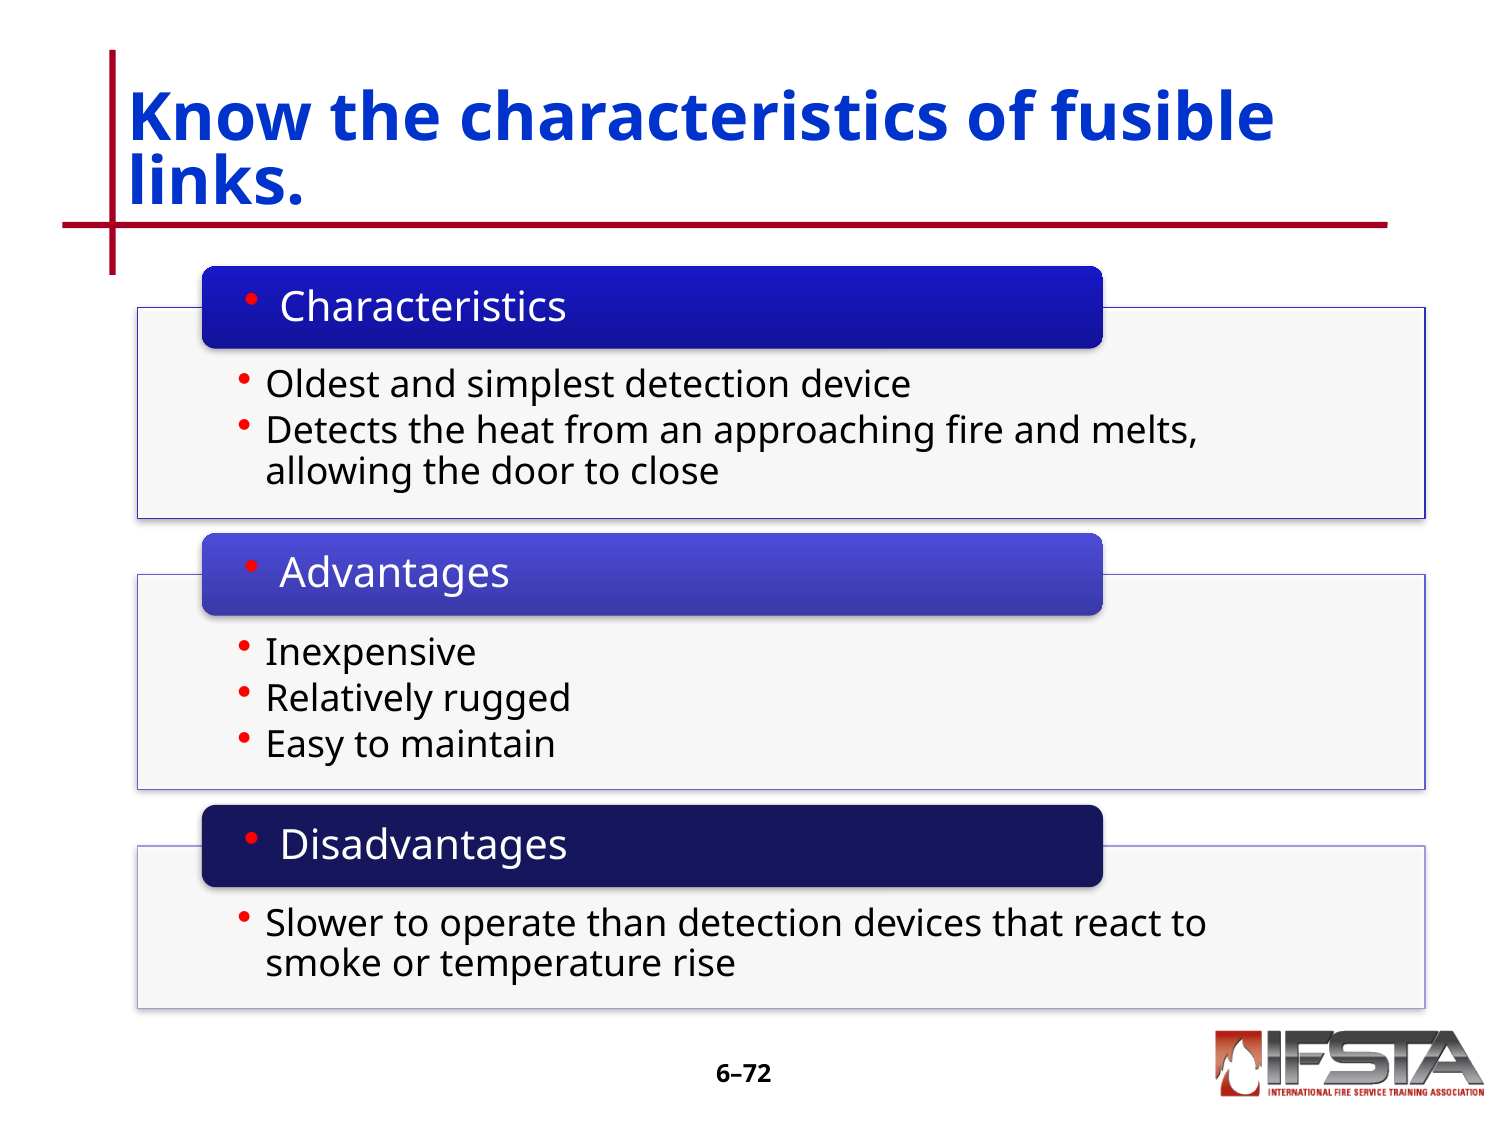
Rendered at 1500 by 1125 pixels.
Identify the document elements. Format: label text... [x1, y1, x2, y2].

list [137, 262, 1426, 1013]
title Know the characteristics of fusible links. [112, 81, 1388, 219]
slide_number 6–71 [587, 1050, 900, 1125]
picture [1215, 1030, 1485, 1099]
